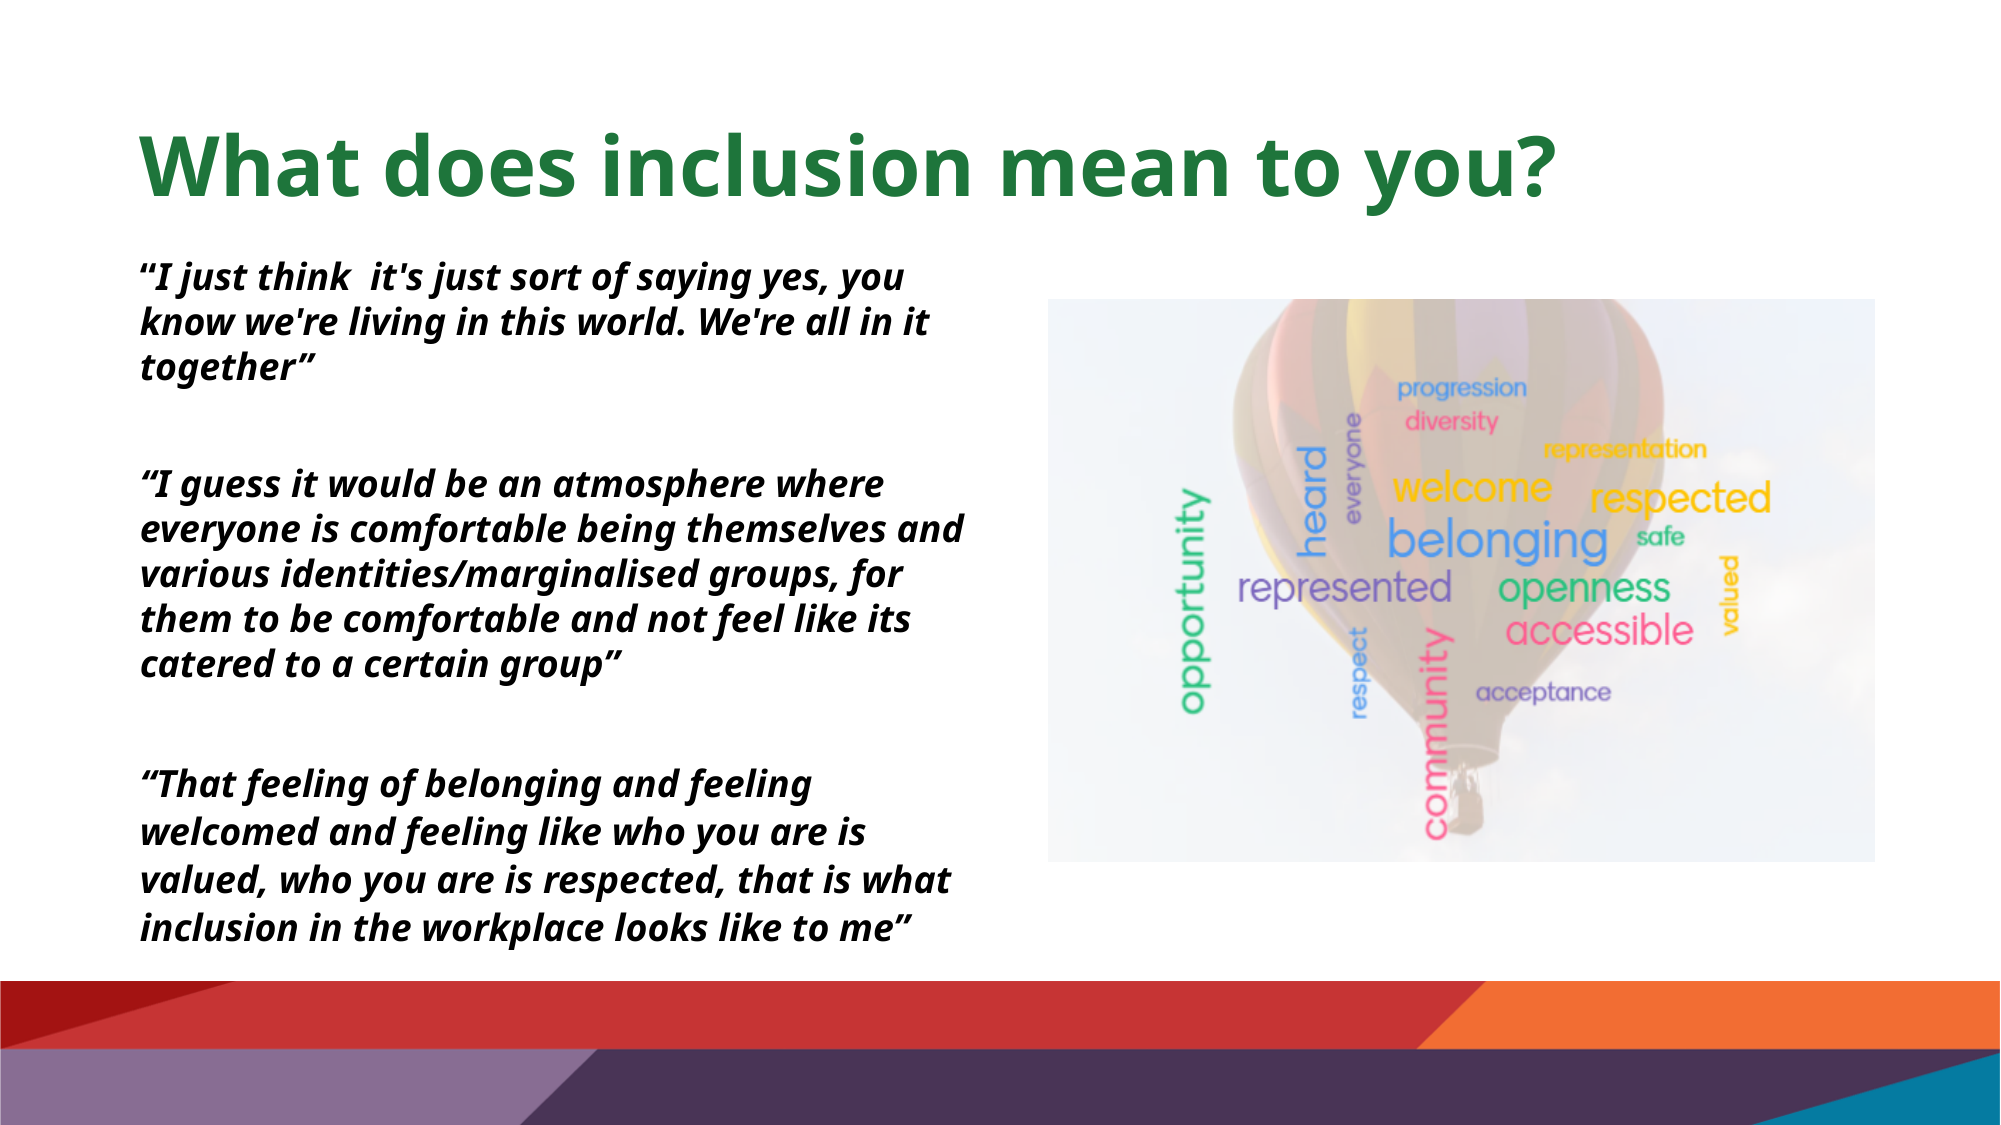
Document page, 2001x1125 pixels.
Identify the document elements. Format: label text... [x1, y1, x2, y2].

list “I just think it's just sort of saying yes, you know we're living in this world. We're all in it together” “I guess it would be an atmosphere where everyone is comfortable being themselves and various identities/marginalised groups, for them to be comfortable and not feel like its catered to a certain group” “That feeling of belonging and feeling welcomed and feeling like who you are is valued, who you are is respected, that is what inclusion in the workplace looks like to me” [125, 245, 1000, 784]
picture [1048, 299, 1875, 862]
picture [0, 981, 2000, 1125]
title What does inclusion mean to you? [125, 117, 1692, 313]
